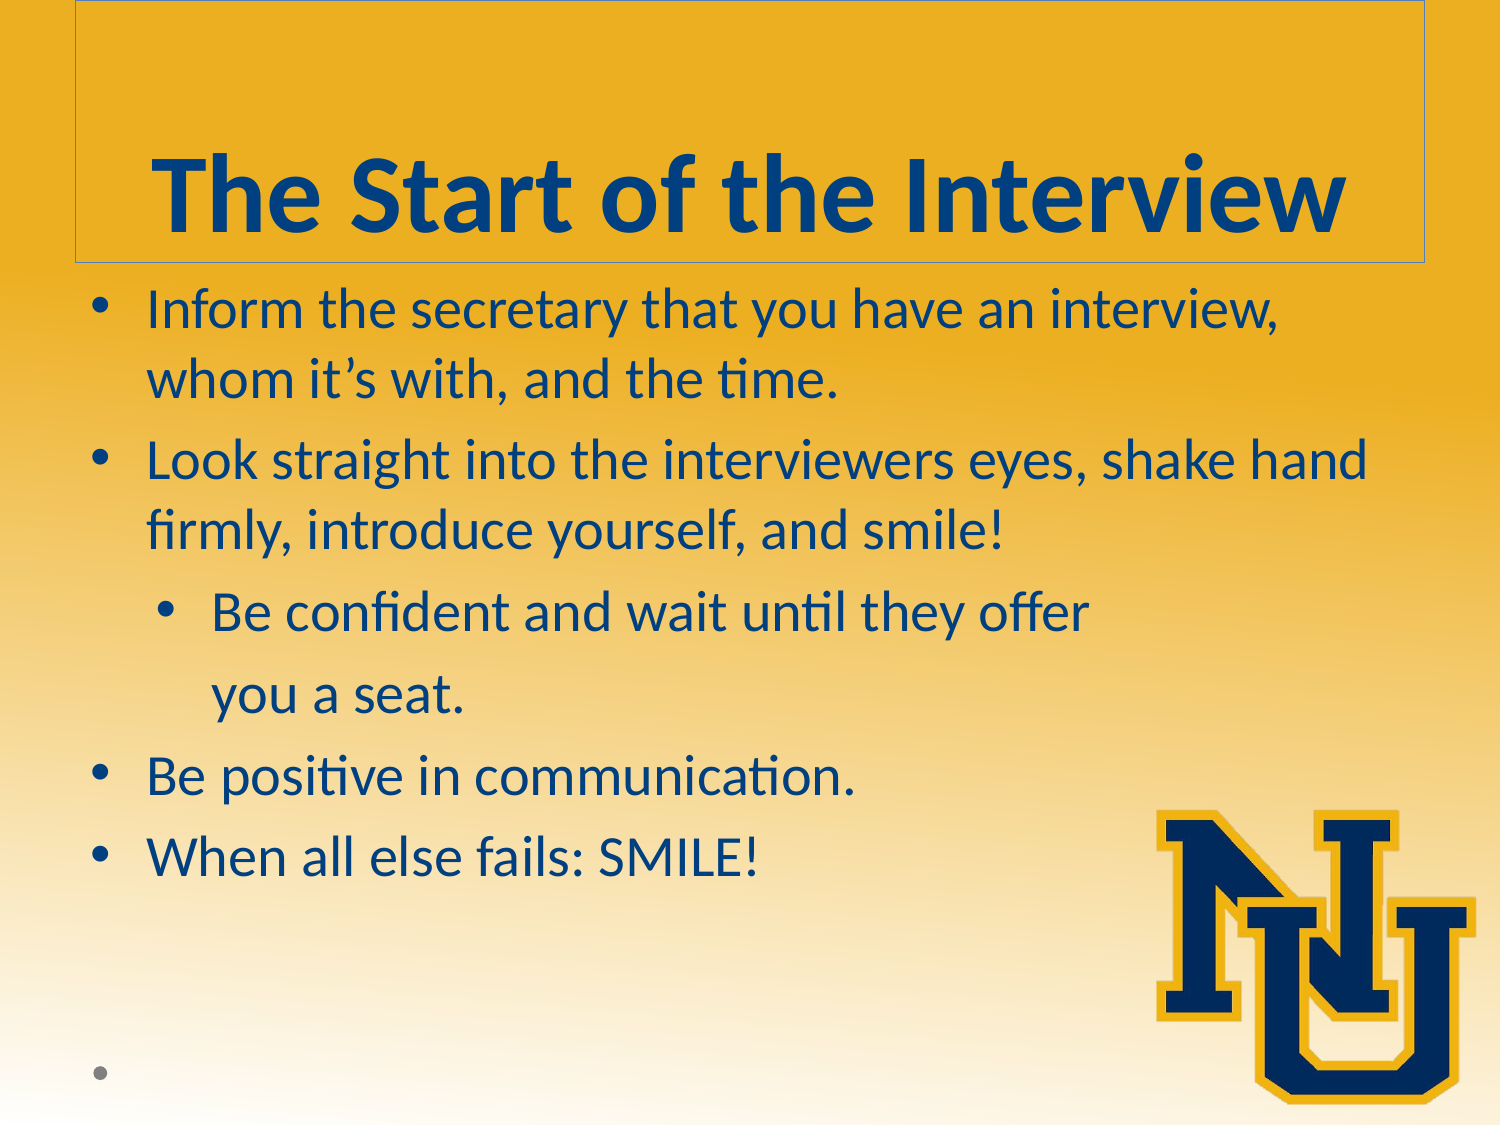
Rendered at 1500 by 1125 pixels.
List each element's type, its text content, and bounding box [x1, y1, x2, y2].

picture [1149, 805, 1481, 1108]
title The Start of the Interview [75, 0, 1425, 262]
list Inform the secretary that you have an interview, whom it’s with, and the time. Look straight into the interviewers eyes, shake hand firmly, introduce yourself, and smile! Be confident and wait until they offer you a seat. Be positive in communication. When all else fails: SMILE! [75, 262, 1425, 1005]
